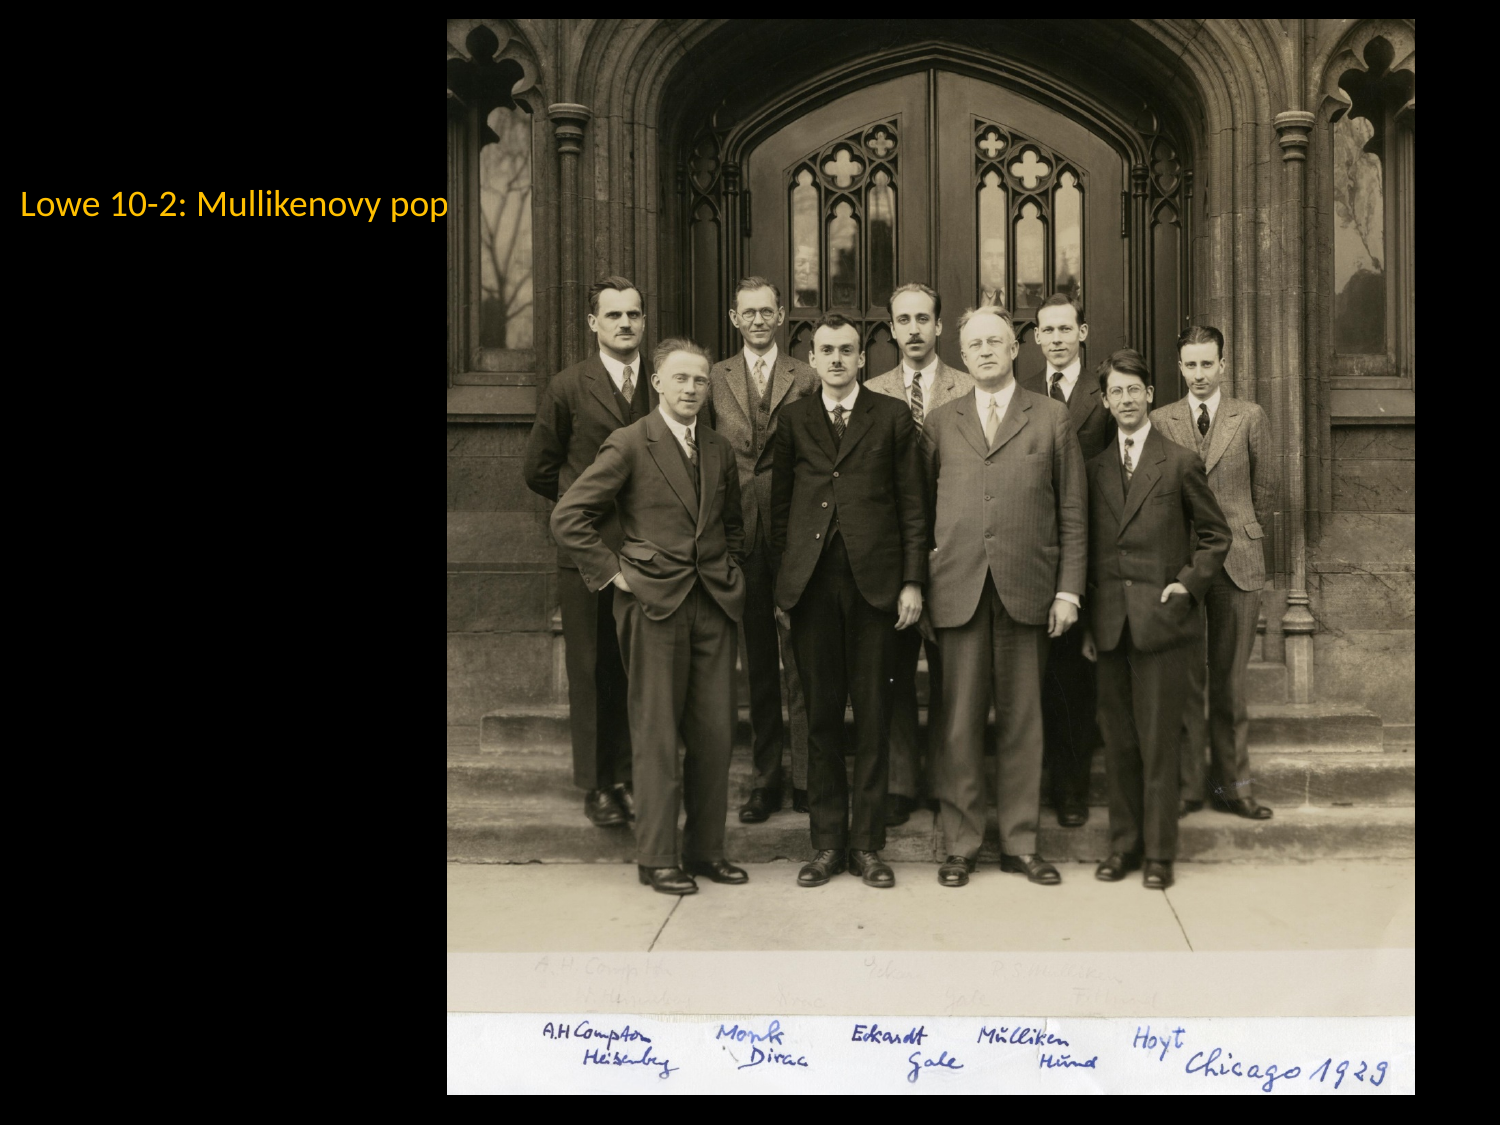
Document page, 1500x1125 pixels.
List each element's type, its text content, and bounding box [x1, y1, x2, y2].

title Lowe 10-2: Mullikenovy populace [2, 149, 441, 253]
picture [446, 19, 1415, 1095]
